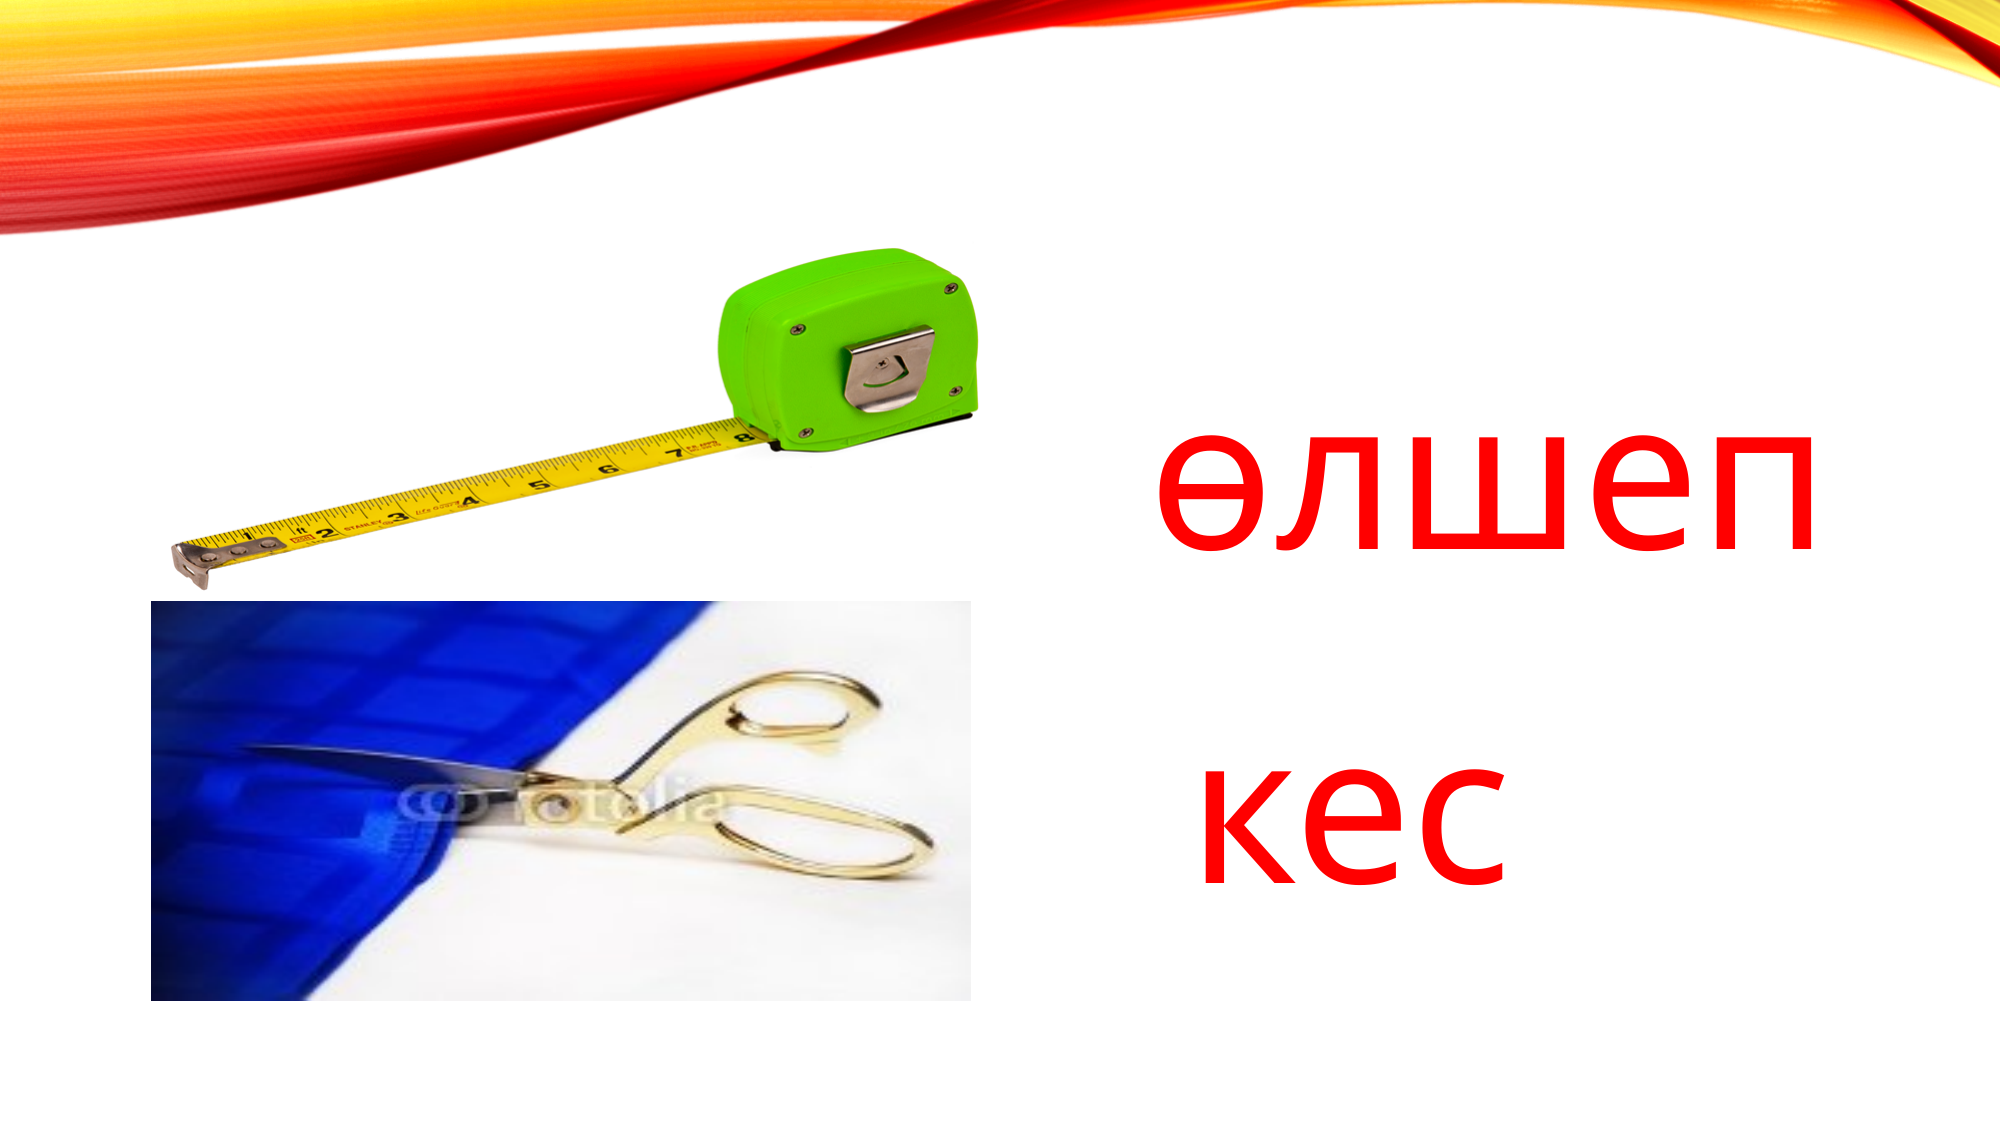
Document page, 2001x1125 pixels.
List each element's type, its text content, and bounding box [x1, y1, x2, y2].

text_box өлшеп [1134, 334, 1845, 599]
picture [0, 0, 2000, 1001]
text_box кес [1173, 667, 1527, 933]
